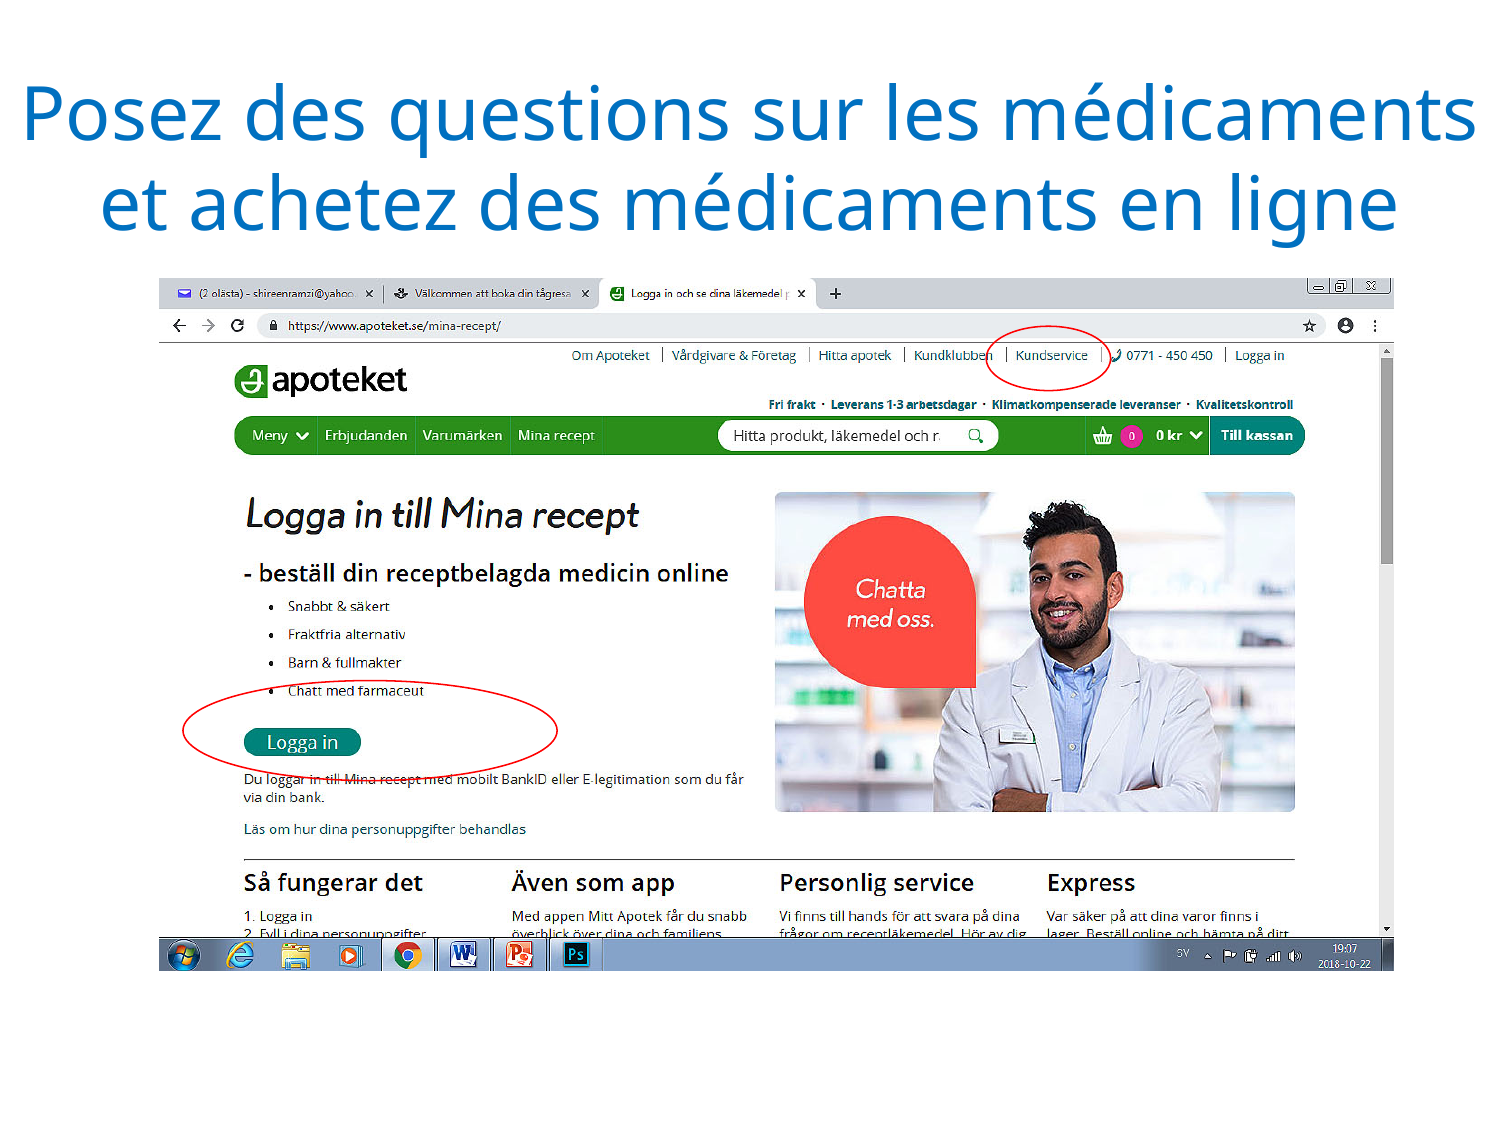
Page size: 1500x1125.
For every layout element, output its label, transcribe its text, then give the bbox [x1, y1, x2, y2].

title Posez des questions sur les médicaments et achetez des médicaments en ligne [0, 45, 1500, 176]
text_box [159, 278, 1394, 971]
